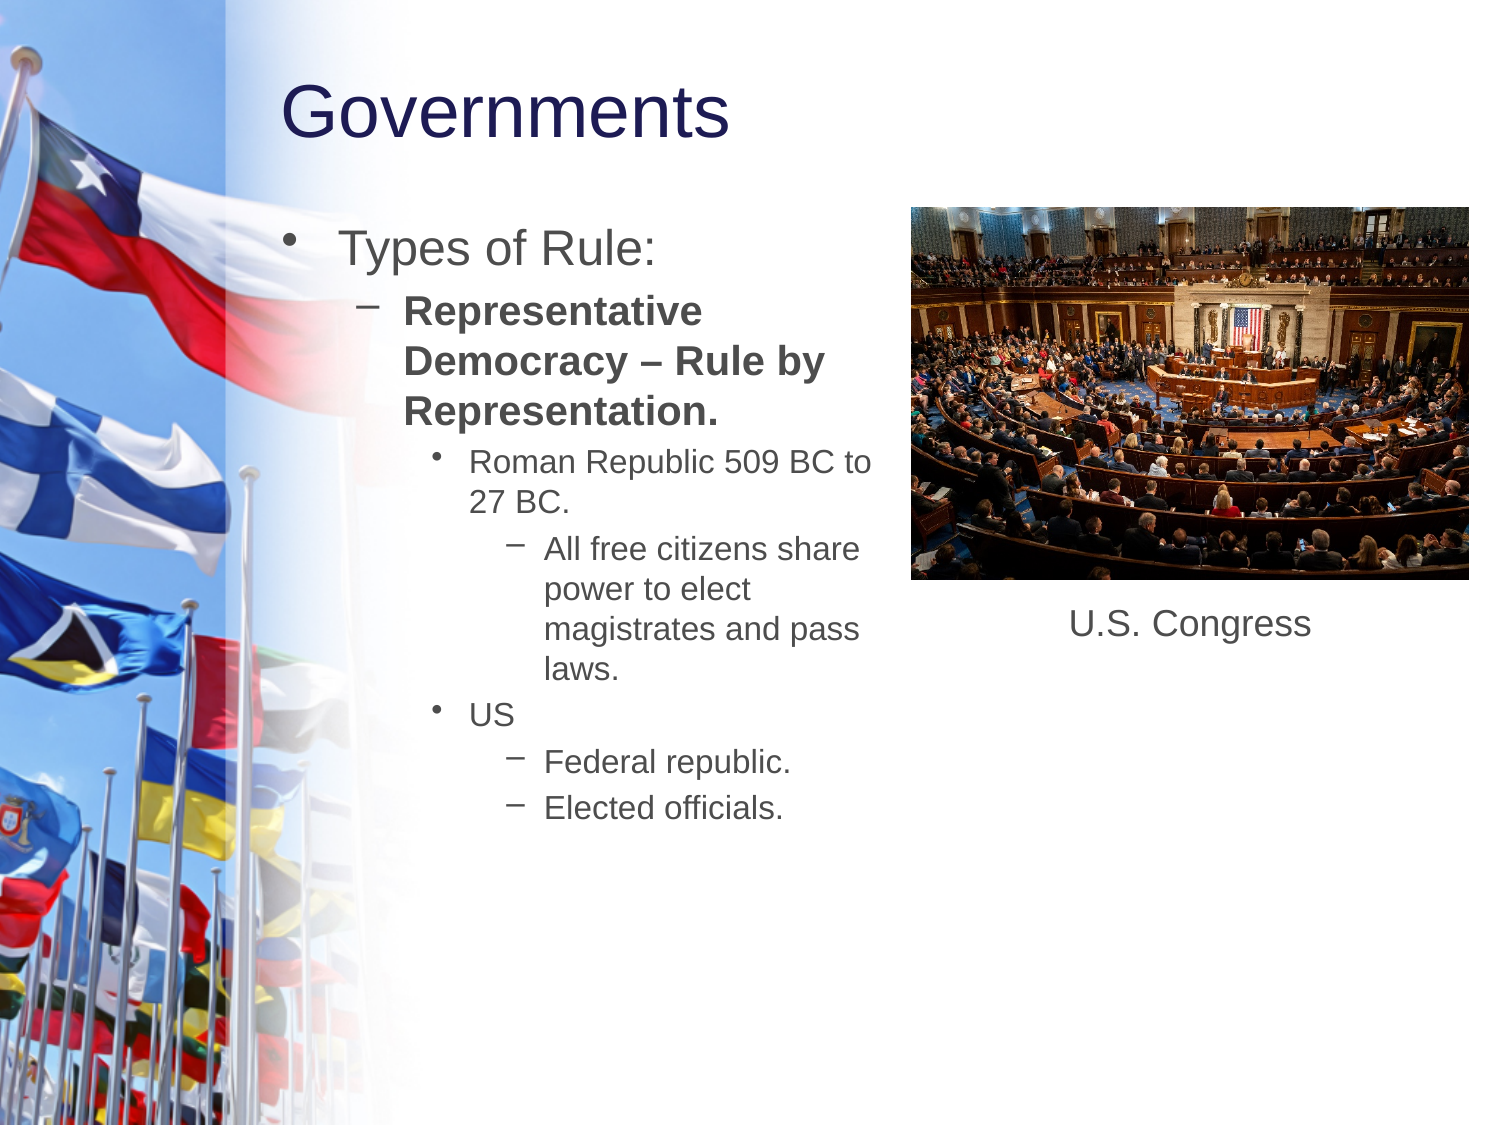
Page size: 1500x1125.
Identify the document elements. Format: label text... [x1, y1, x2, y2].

text_box U.S. Congress [911, 591, 1469, 651]
picture [0, 0, 1500, 1125]
title Governments [265, 66, 1447, 150]
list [911, 207, 1470, 580]
list Types of Rule: Representative Democracy – Rule by Representation. Roman Republic 509 BC to 27 BC. All free citizens share power to elect magistrates and pass laws. US Federal republic. Elected officials. [266, 207, 913, 1036]
